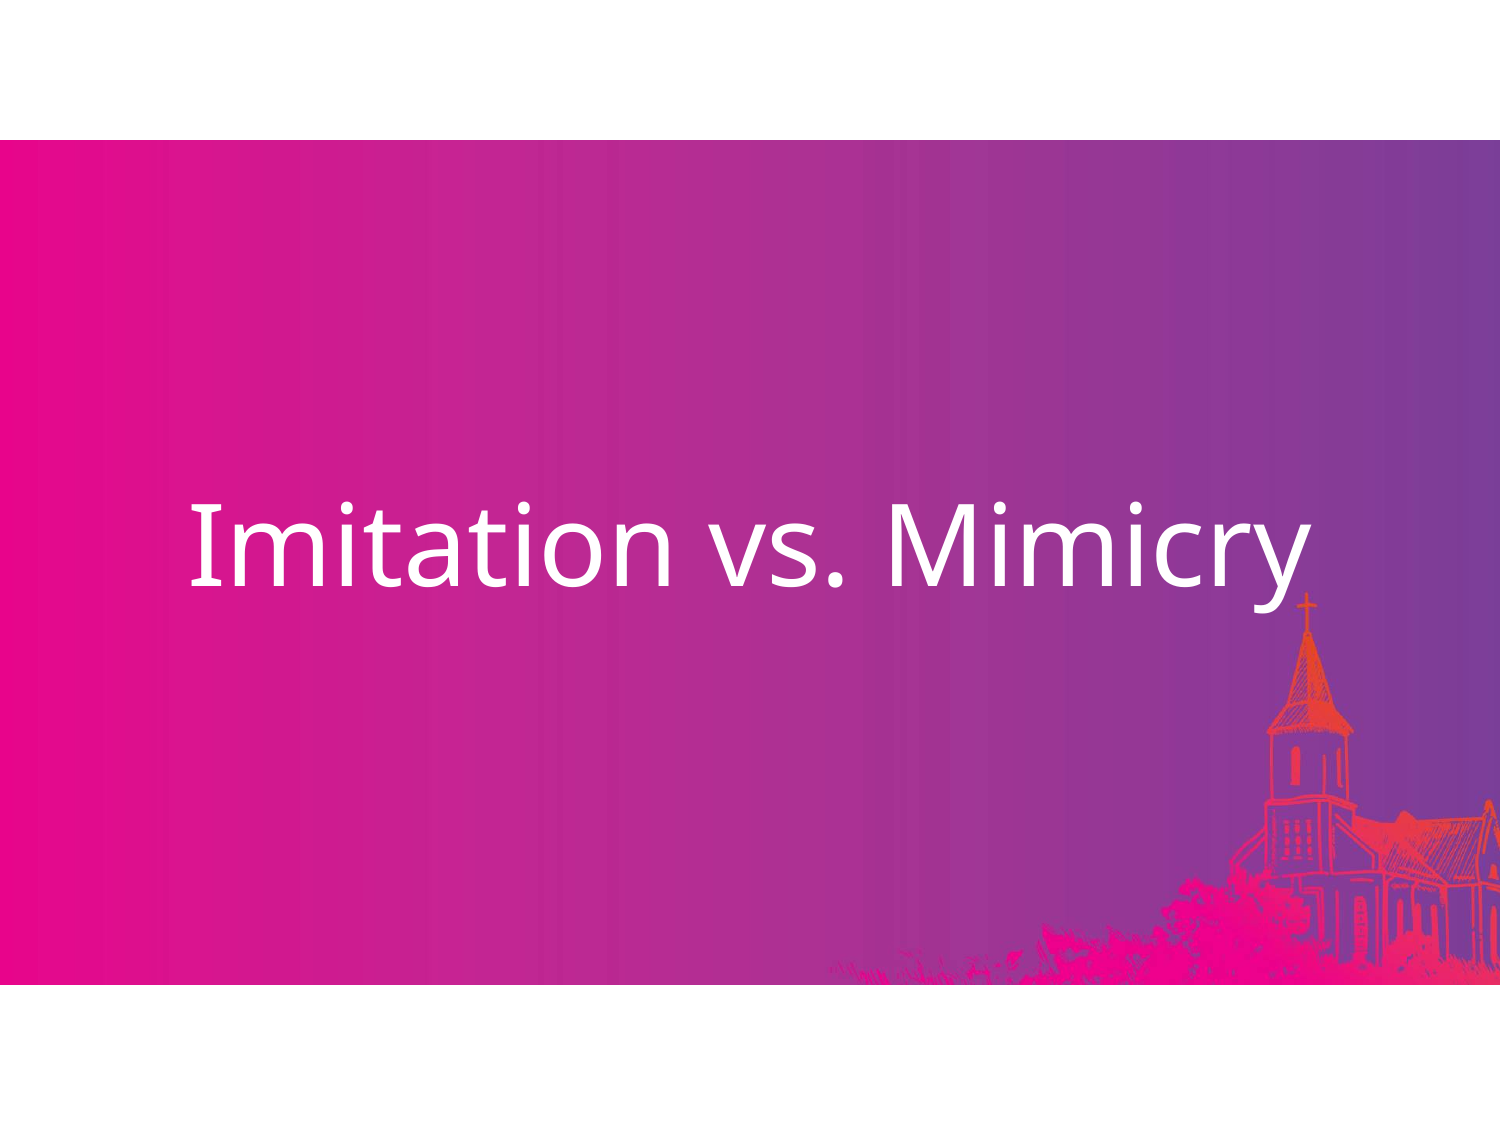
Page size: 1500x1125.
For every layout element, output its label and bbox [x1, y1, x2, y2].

picture [0, 140, 1500, 985]
